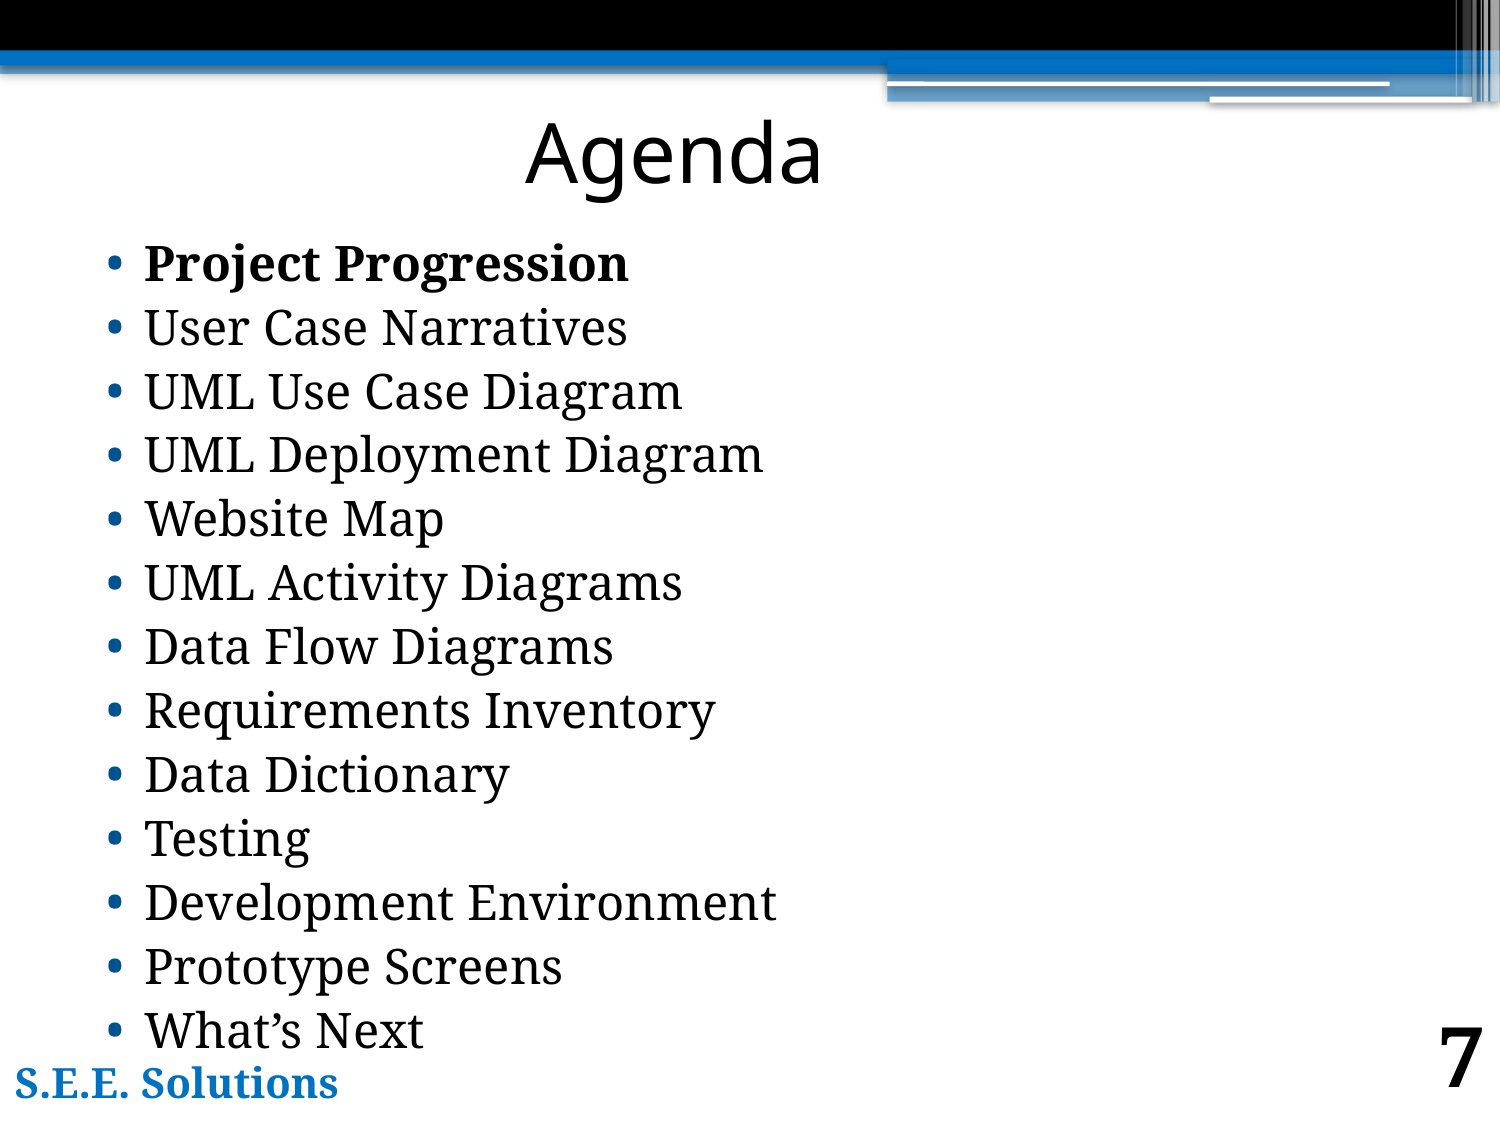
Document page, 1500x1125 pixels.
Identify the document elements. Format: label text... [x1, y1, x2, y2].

title Agenda [75, 75, 1425, 224]
text_box S.E.E. Solutions [0, 1049, 375, 1125]
text_box 7 [1349, 1034, 1500, 1125]
list Project Progression User Case Narratives UML Use Case Diagram UML Deployment Diagram Website Map UML Activity Diagrams Data Flow Diagrams Requirements Inventory Data Dictionary Testing Development Environment Prototype Screens What’s Next [75, 224, 1425, 1075]
